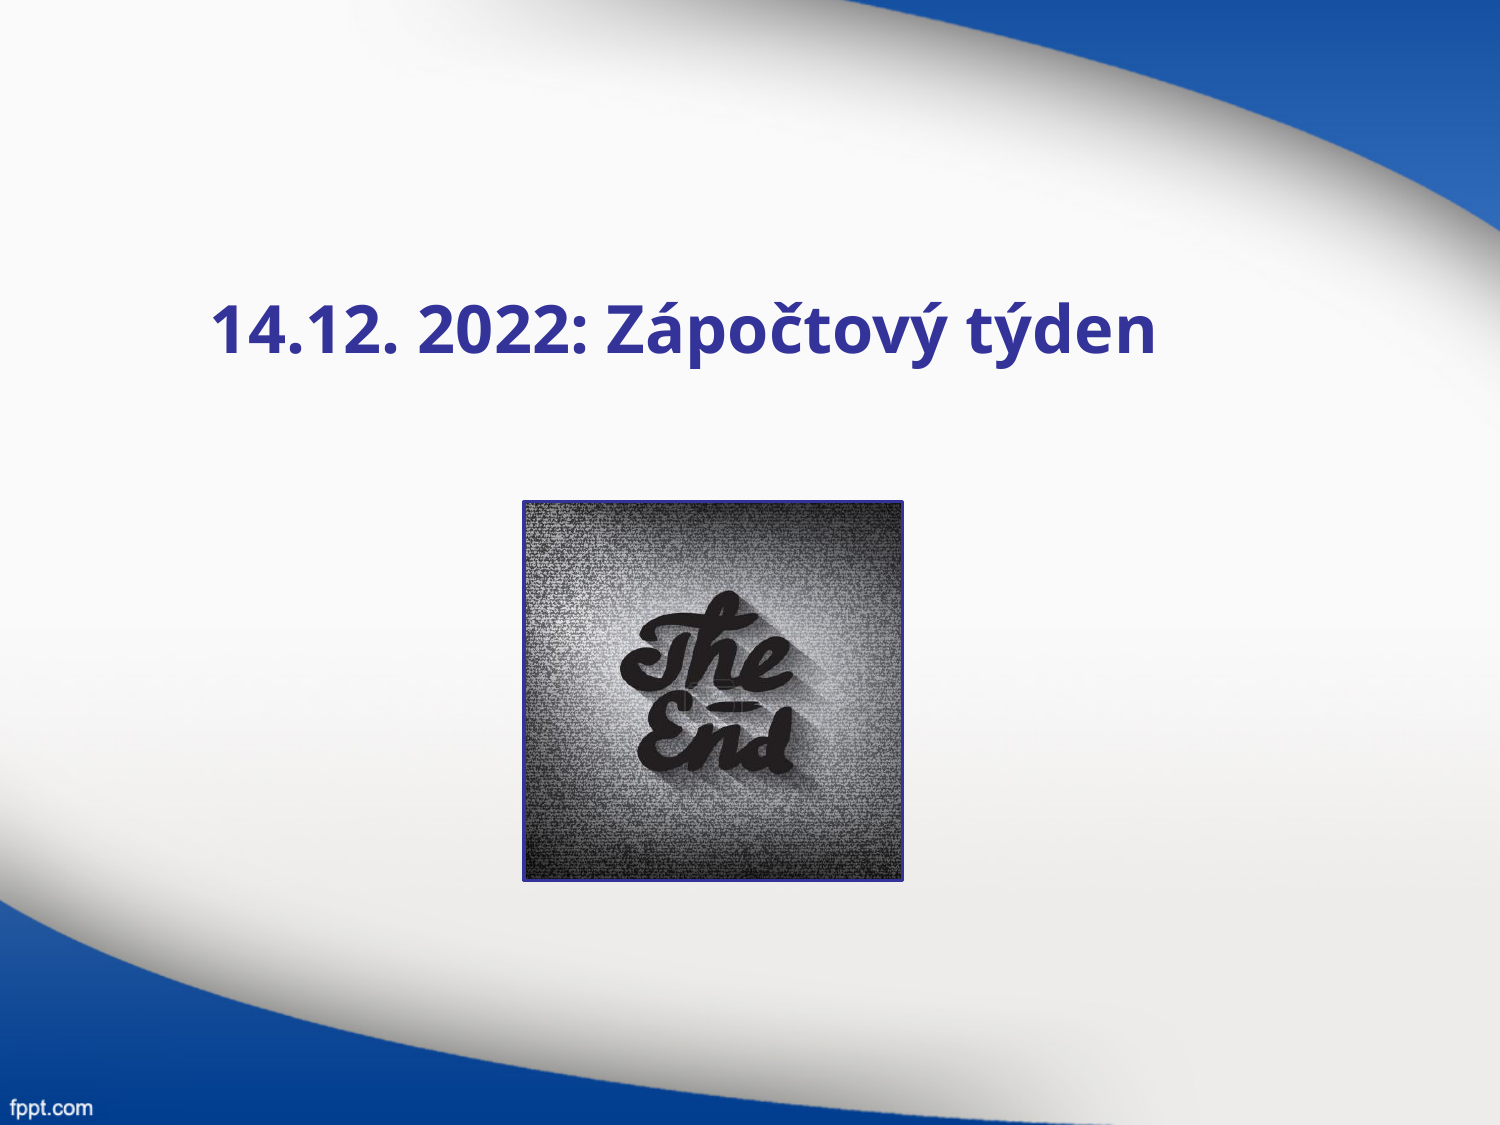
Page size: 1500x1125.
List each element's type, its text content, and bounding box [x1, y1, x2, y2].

picture [0, 0, 1500, 1125]
list 14.12. 2022: Zápočtový týden [194, 278, 1341, 398]
